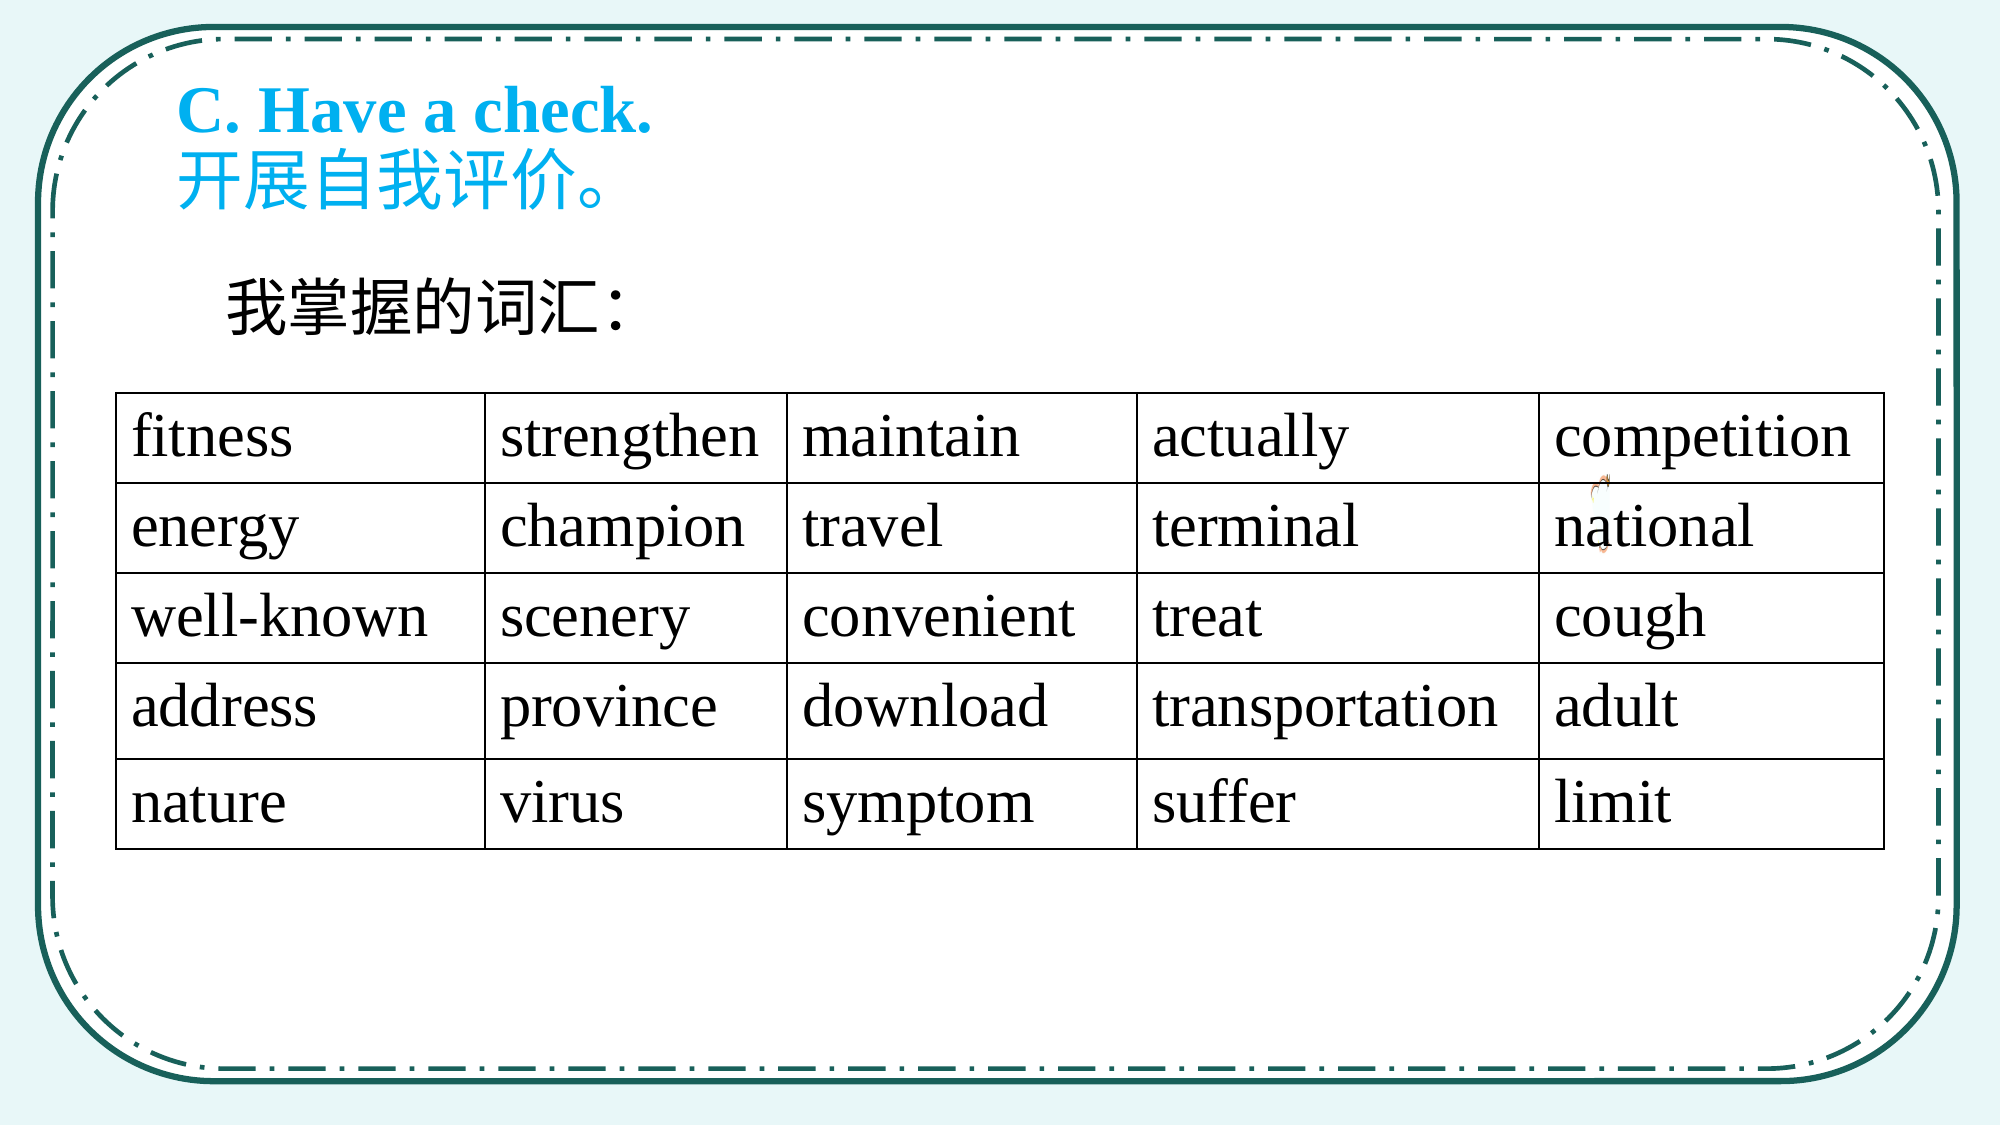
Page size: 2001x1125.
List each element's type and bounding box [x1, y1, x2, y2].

text_box [37, 26, 1958, 1082]
picture [0, 0, 2000, 1125]
